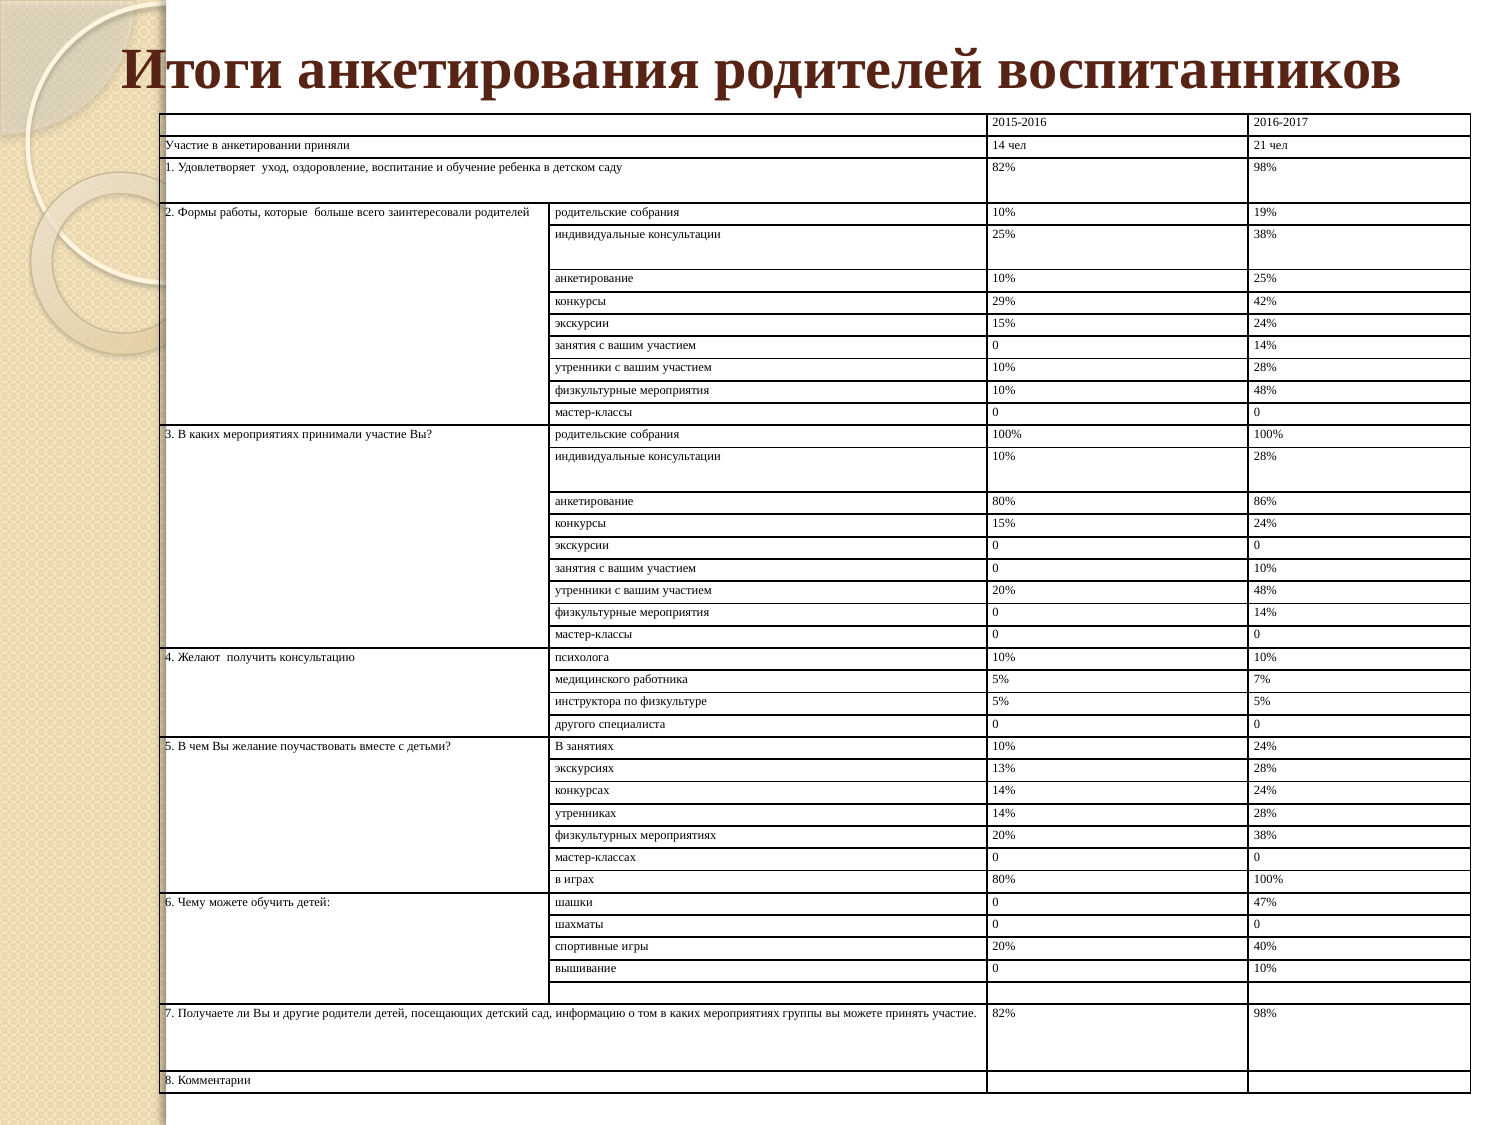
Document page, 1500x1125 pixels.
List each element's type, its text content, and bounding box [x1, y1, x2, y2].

table_cell 0 [988, 894, 1247, 914]
table_cell конкурсы [550, 515, 986, 536]
table_cell 15% [988, 315, 1247, 335]
table_cell 10% [988, 649, 1247, 669]
table_cell [1249, 1072, 1470, 1092]
table_cell 19% [1249, 204, 1470, 224]
table_cell [550, 983, 986, 1003]
table_cell физкультурные мероприятия [550, 382, 986, 402]
table_cell 25% [988, 226, 1247, 269]
table_cell 0 [988, 849, 1247, 870]
table_cell Участие в анкетировании приняли [160, 137, 986, 157]
table_cell 5% [1249, 693, 1470, 714]
table_cell инструктора по физкультуре [550, 693, 986, 714]
table_cell 24% [1249, 315, 1470, 335]
table_cell В занятиях [550, 738, 986, 758]
table_cell 15% [988, 515, 1247, 536]
table_cell 0 [1249, 849, 1470, 870]
table_cell мастер-классах [550, 849, 986, 870]
table_cell 10% [988, 448, 1247, 491]
table_cell утренниках [550, 805, 986, 825]
table_cell 0 [1249, 538, 1470, 558]
table_cell 10% [988, 359, 1247, 380]
table_cell 0 [1249, 716, 1470, 736]
table_cell 10% [988, 204, 1247, 224]
table_cell физкультурные мероприятия [550, 604, 986, 625]
table_cell 20% [988, 827, 1247, 847]
table_cell 5% [988, 693, 1247, 714]
table_cell 86% [1249, 493, 1470, 513]
table_cell конкурсы [550, 293, 986, 313]
table_cell 6. Чему можете обучить детей: [160, 894, 548, 1003]
table_cell 82% [988, 1005, 1247, 1070]
table_cell 24% [1249, 782, 1470, 803]
table_cell 20% [988, 582, 1247, 603]
title Итоги анкетирования родителей воспитанников [53, 42, 1483, 138]
table_cell 28% [1249, 760, 1470, 781]
table_cell 100% [988, 426, 1247, 447]
table_cell 80% [988, 493, 1247, 513]
table_cell 5% [988, 671, 1247, 692]
table_cell 7. Получаете ли Вы и другие родители детей, посещающих детский сад, информацию о том в каких мероприятиях группы вы можете принять участие. [160, 1005, 986, 1070]
table_cell 0 [988, 538, 1247, 558]
table_cell 10% [988, 738, 1247, 758]
table_cell 82% [988, 159, 1247, 202]
table_cell 48% [1249, 582, 1470, 603]
table_cell экскурсии [550, 315, 986, 335]
table_cell 20% [988, 938, 1247, 959]
table_header 2016-2017 [1249, 115, 1470, 135]
table_cell 25% [1249, 270, 1470, 291]
table_cell [988, 1072, 1247, 1092]
table_cell 0 [988, 337, 1247, 358]
table_cell 2. Формы работы, которые больше всего заинтересовали родителей [160, 204, 548, 424]
table_cell индивидуальные консультации [550, 448, 986, 491]
table_cell 14% [1249, 337, 1470, 358]
table_cell 38% [1249, 226, 1470, 269]
table_cell индивидуальные консультации [550, 226, 986, 269]
table_cell 3. В каких мероприятиях принимали участие Вы? [160, 426, 548, 647]
table_cell 28% [1249, 805, 1470, 825]
table_cell 5. В чем Вы желание поучаствовать вместе с детьми? [160, 738, 548, 892]
table_cell 0 [988, 560, 1247, 580]
table_cell 28% [1249, 448, 1470, 491]
table_cell 98% [1249, 1005, 1470, 1070]
table_cell 0 [988, 916, 1247, 936]
table_cell 10% [988, 382, 1247, 402]
table_cell 0 [988, 716, 1247, 736]
table_cell 0 [988, 604, 1247, 625]
table_cell 0 [988, 404, 1247, 424]
table_header [160, 115, 986, 135]
table_cell 14% [988, 805, 1247, 825]
table_cell мастер-классы [550, 627, 986, 647]
table_cell спортивные игры [550, 938, 986, 959]
table_cell 13% [988, 760, 1247, 781]
table_cell экскурсии [550, 538, 986, 558]
table_cell 42% [1249, 293, 1470, 313]
table_cell 48% [1249, 382, 1470, 402]
table_cell 10% [1249, 560, 1470, 580]
table_cell утренники с вашим участием [550, 582, 986, 603]
table_cell в играх [550, 871, 986, 892]
table_cell 10% [1249, 649, 1470, 669]
table_cell занятия с вашим участием [550, 560, 986, 580]
table_cell 1. Удовлетворяет уход, оздоровление, воспитание и обучение ребенка в детском саду [160, 159, 986, 202]
table_cell 14 чел [988, 137, 1247, 157]
table_cell 80% [988, 871, 1247, 892]
table_cell 0 [988, 627, 1247, 647]
table_cell 10% [988, 270, 1247, 291]
table_cell 100% [1249, 871, 1470, 892]
table_cell [988, 983, 1247, 1003]
table_cell 4. Желают получить консультацию [160, 649, 548, 736]
table_cell 7% [1249, 671, 1470, 692]
table_cell 38% [1249, 827, 1470, 847]
table_cell мастер-классы [550, 404, 986, 424]
table_cell психолога [550, 649, 986, 669]
table_cell анкетирование [550, 493, 986, 513]
table_cell экскурсиях [550, 760, 986, 781]
table_cell физкультурных мероприятиях [550, 827, 986, 847]
table_cell 98% [1249, 159, 1470, 202]
table_cell 29% [988, 293, 1247, 313]
table_cell 24% [1249, 515, 1470, 536]
table_cell 0 [1249, 916, 1470, 936]
table_cell занятия с вашим участием [550, 337, 986, 358]
table_cell другого специалиста [550, 716, 986, 736]
table_cell конкурсах [550, 782, 986, 803]
table_cell 8. Комментарии [160, 1072, 986, 1092]
table_cell 14% [1249, 604, 1470, 625]
table_cell анкетирование [550, 270, 986, 291]
table_cell 14% [988, 782, 1247, 803]
table_cell [1249, 983, 1470, 1003]
table_cell 10% [1249, 961, 1470, 981]
table_cell 24% [1249, 738, 1470, 758]
table_cell 100% [1249, 426, 1470, 447]
table_cell 21 чел [1249, 137, 1470, 157]
table_cell вышивание [550, 961, 986, 981]
table_cell 28% [1249, 359, 1470, 380]
table_cell утренники с вашим участием [550, 359, 986, 380]
table_cell 0 [988, 961, 1247, 981]
table_cell 40% [1249, 938, 1470, 959]
table_cell 0 [1249, 627, 1470, 647]
table_cell 47% [1249, 894, 1470, 914]
table_cell родительские собрания [550, 204, 986, 224]
table_cell шашки [550, 894, 986, 914]
table_cell родительские собрания [550, 426, 986, 447]
table_cell 0 [1249, 404, 1470, 424]
table_cell медицинского работника [550, 671, 986, 692]
table_cell шахматы [550, 916, 986, 936]
table_header 2015-2016 [988, 115, 1247, 135]
